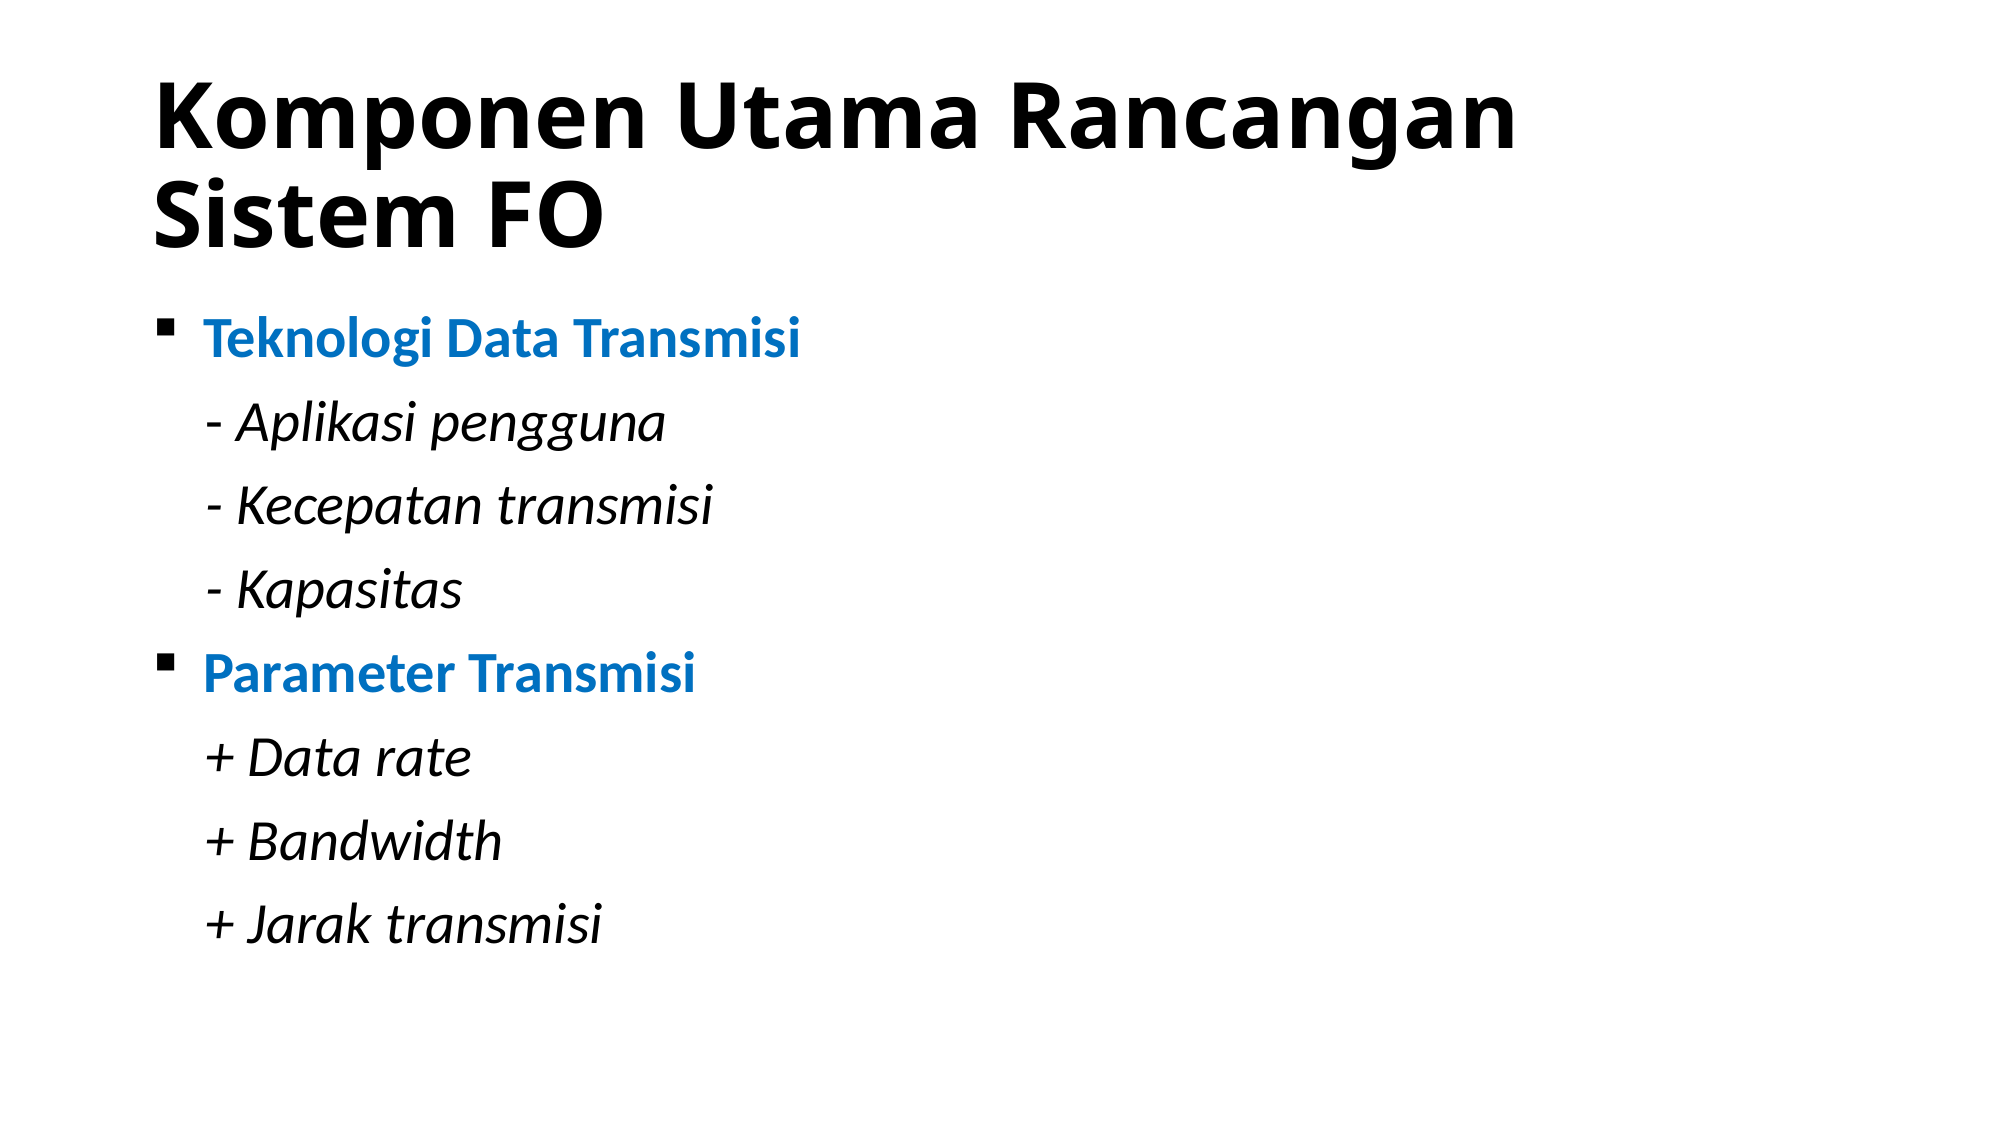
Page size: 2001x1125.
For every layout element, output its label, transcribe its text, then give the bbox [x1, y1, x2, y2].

title Komponen Utama Rancangan Sistem FO [137, 59, 1863, 278]
list Teknologi Data Transmisi - Aplikasi pengguna - Kecepatan transmisi - Kapasitas Parameter Transmisi + Data rate + Bandwidth + Jarak transmisi [137, 299, 1863, 1014]
